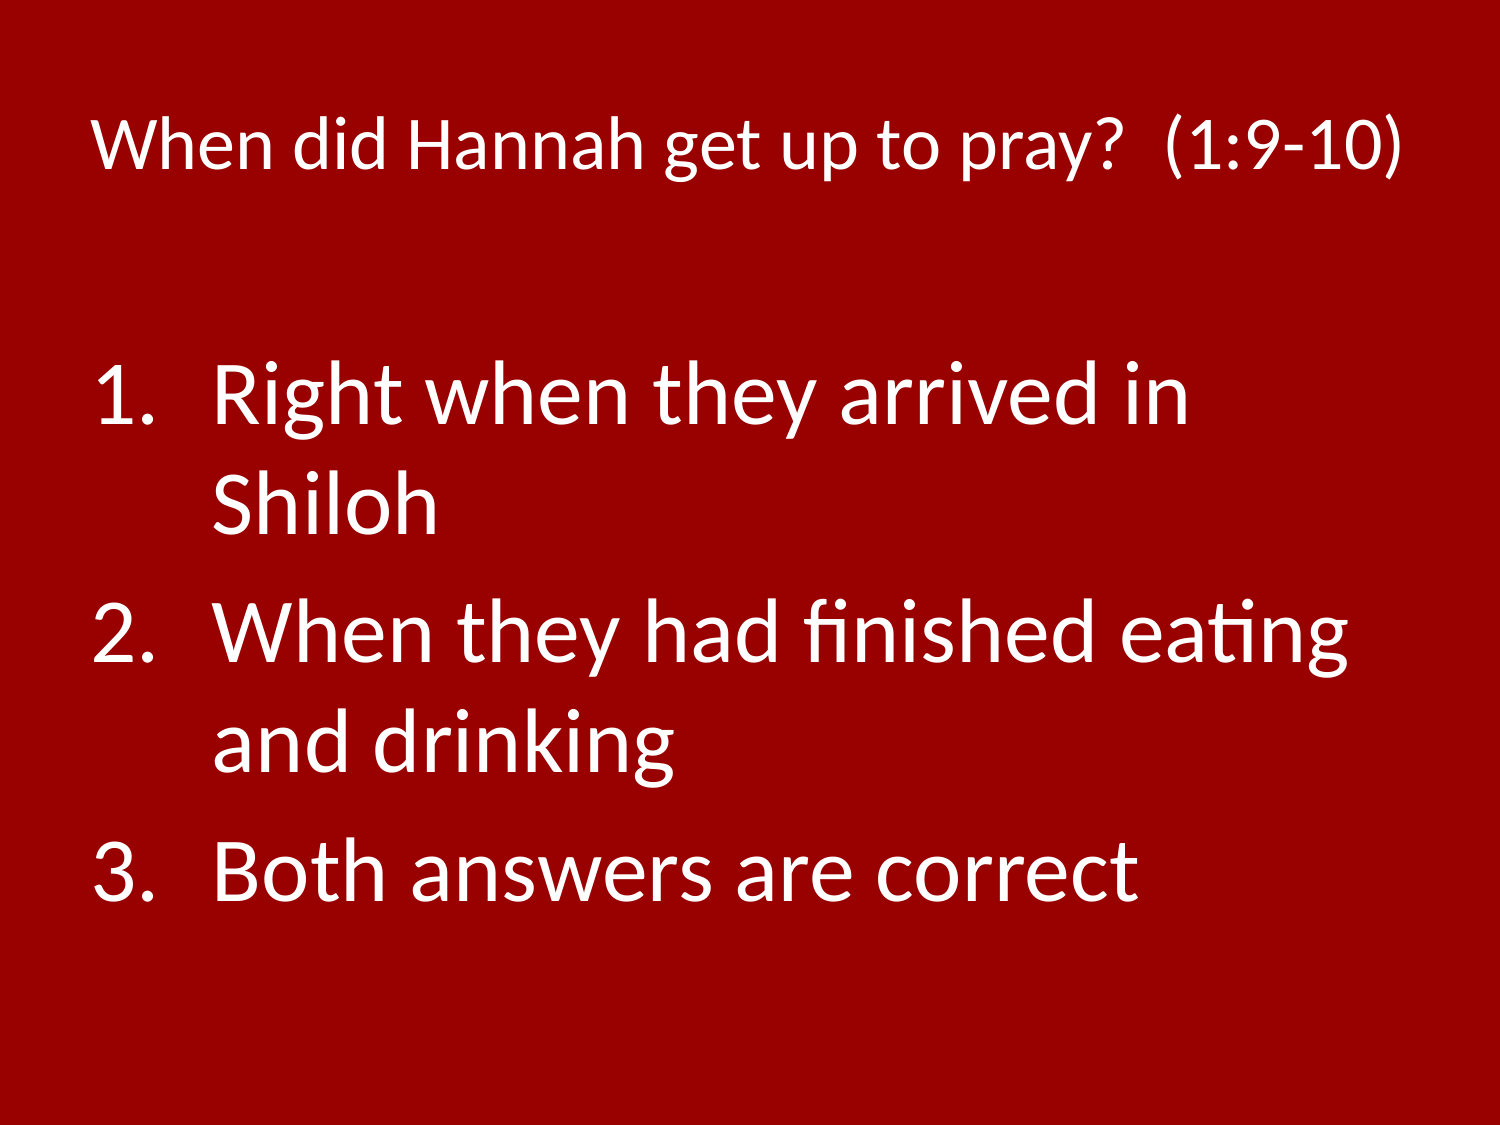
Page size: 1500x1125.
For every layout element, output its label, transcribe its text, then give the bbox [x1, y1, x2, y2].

title When did Hannah get up to pray? (1:9-10) [75, 45, 1425, 233]
list Right when they arrived in Shiloh When they had finished eating and drinking Both answers are correct [75, 324, 1425, 1005]
